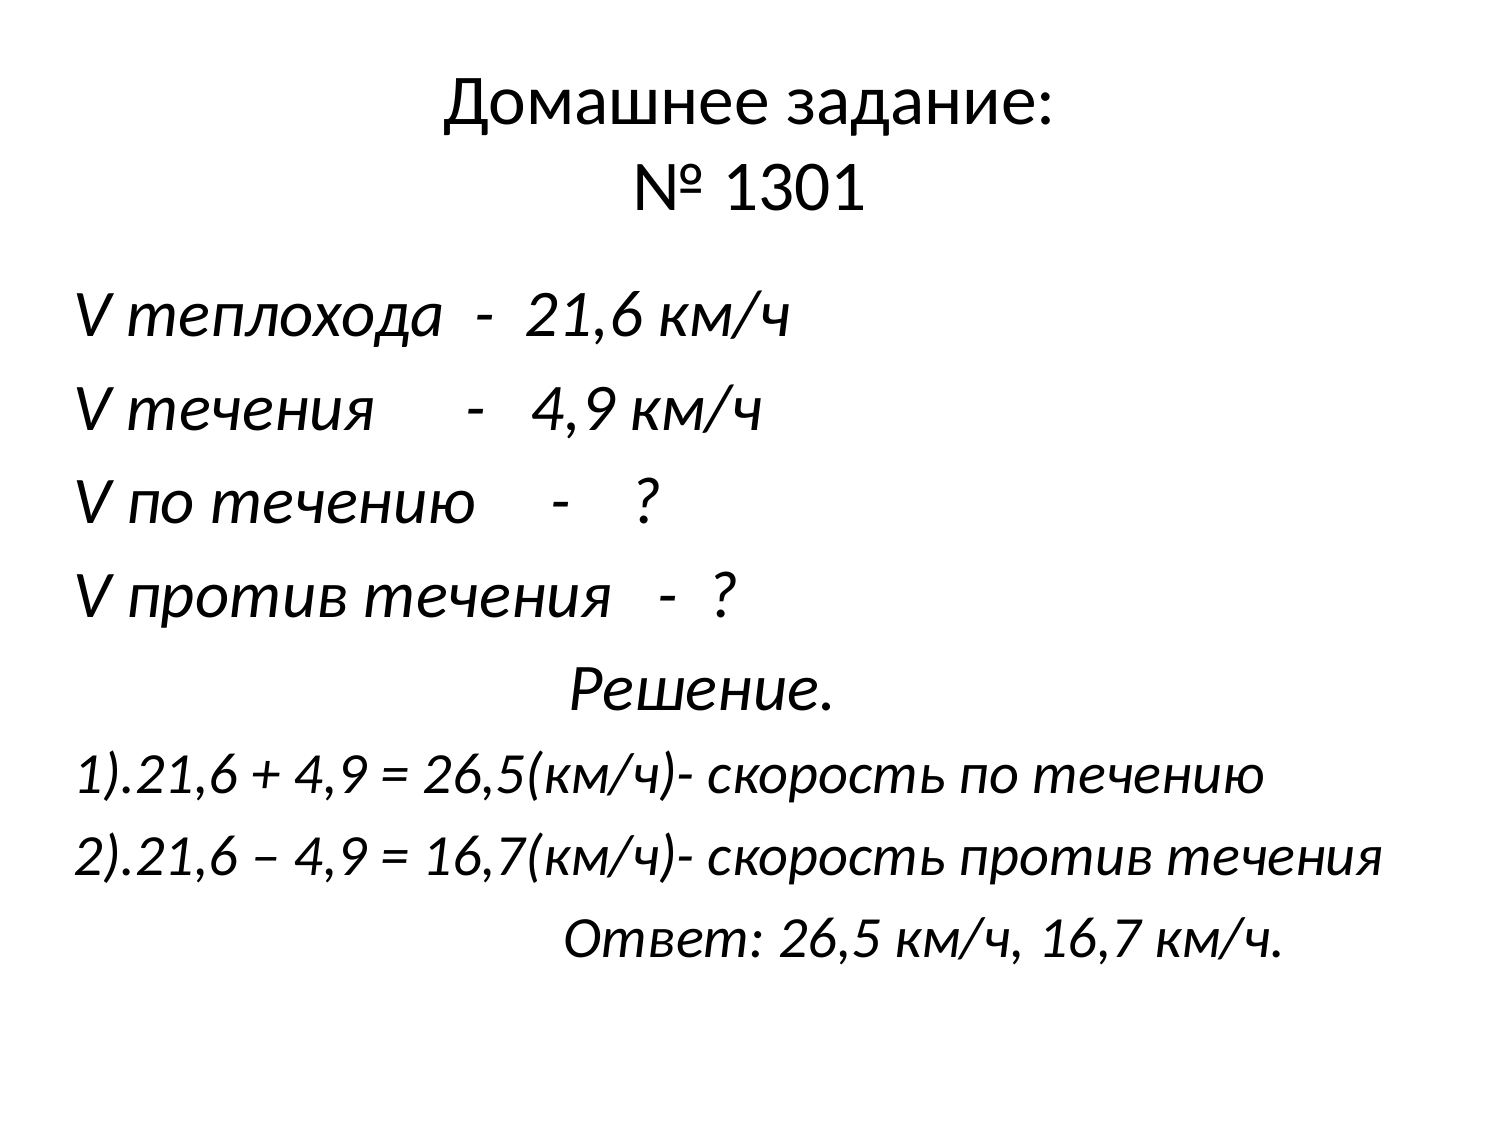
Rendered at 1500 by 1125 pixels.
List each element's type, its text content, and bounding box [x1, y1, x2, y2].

list V теплохода - 21,6 км/ч V течения - 4,9 км/ч V по течению - ? V против течения - ? Решение. 1).21,6 + 4,9 = 26,5(км/ч)- скорость по течению 2).21,6 – 4,9 = 16,7(км/ч)- скорость против течения Ответ: 26,5 км/ч, 16,7 км/ч. [58, 222, 1409, 1079]
title Домашнее задание: № 1301 [75, 45, 1425, 233]
